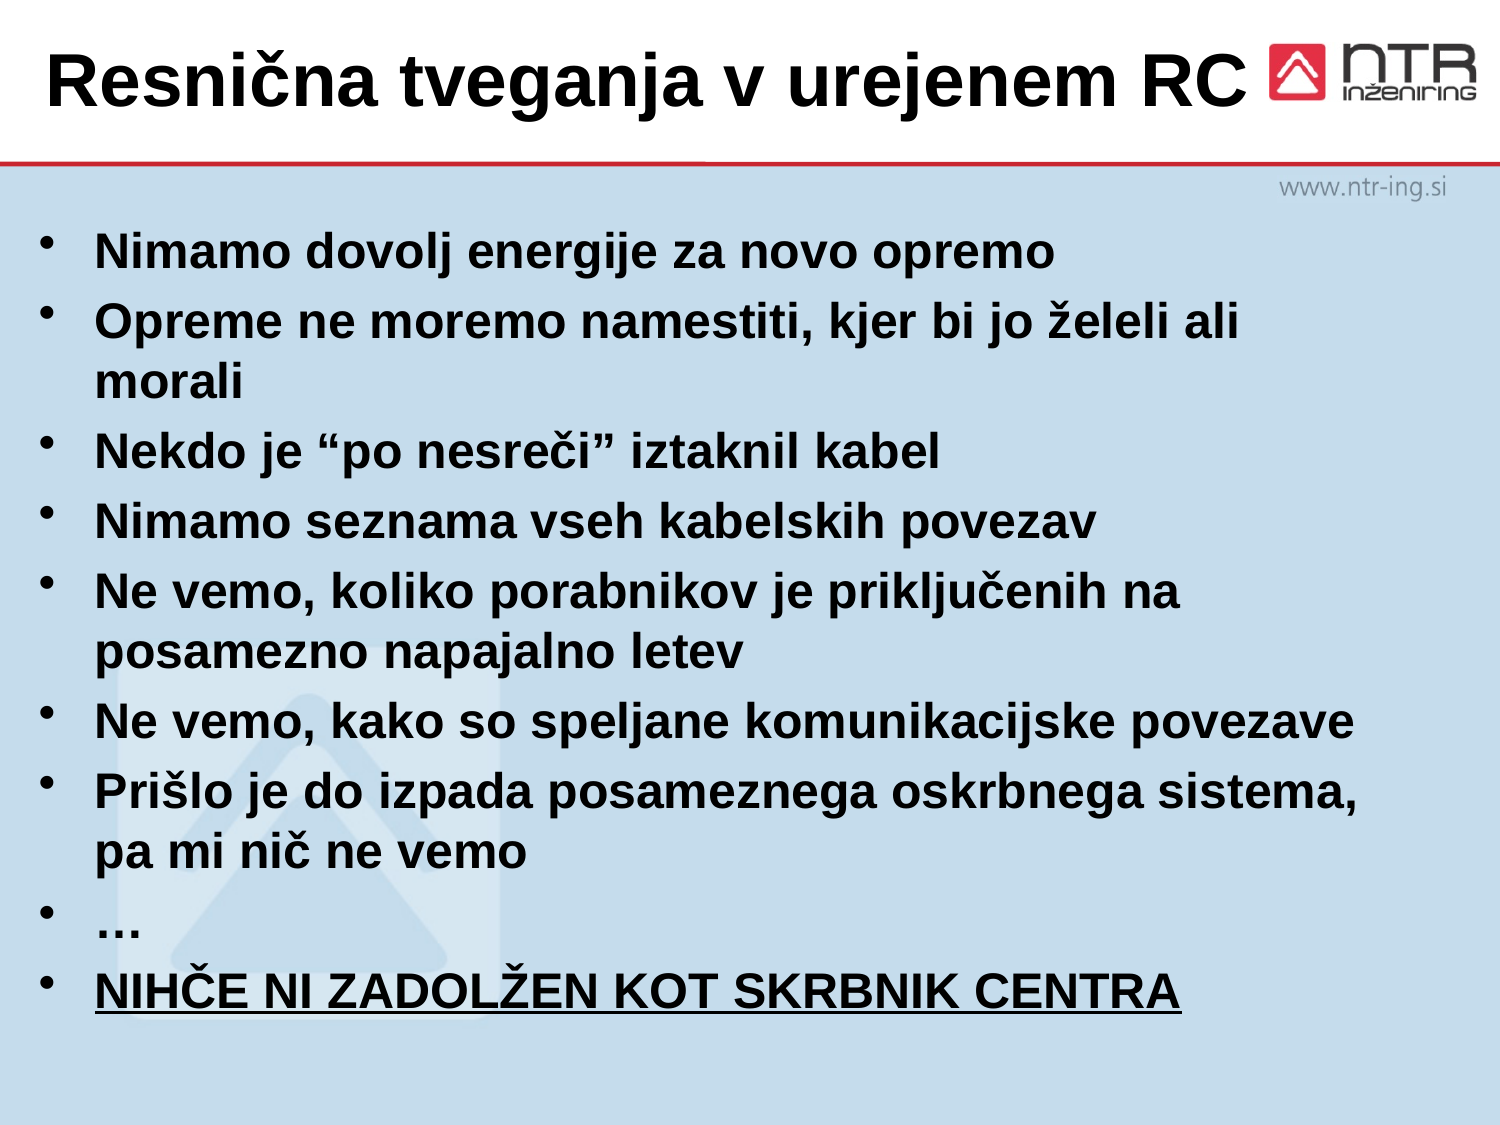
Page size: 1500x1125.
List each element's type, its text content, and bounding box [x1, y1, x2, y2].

list Nimamo dovolj energije za novo opremo Opreme ne moremo namestiti, kjer bi jo želeli ali morali Nekdo je “po nesreči” iztaknil kabel Nimamo seznama vseh kabelskih povezav Ne vemo, koliko porabnikov je priključenih na posamezno napajalno letev Ne vemo, kako so speljane komunikacijske povezave Prišlo je do izpada posameznega oskrbnega sistema, pa mi nič ne vemo … NIHČE NI ZADOLŽEN KOT SKRBNIK CENTRA [23, 210, 1407, 1091]
title Resnična tveganja v urejenem RC [29, 23, 1266, 130]
picture [0, 167, 1500, 1125]
picture [1269, 42, 1477, 102]
